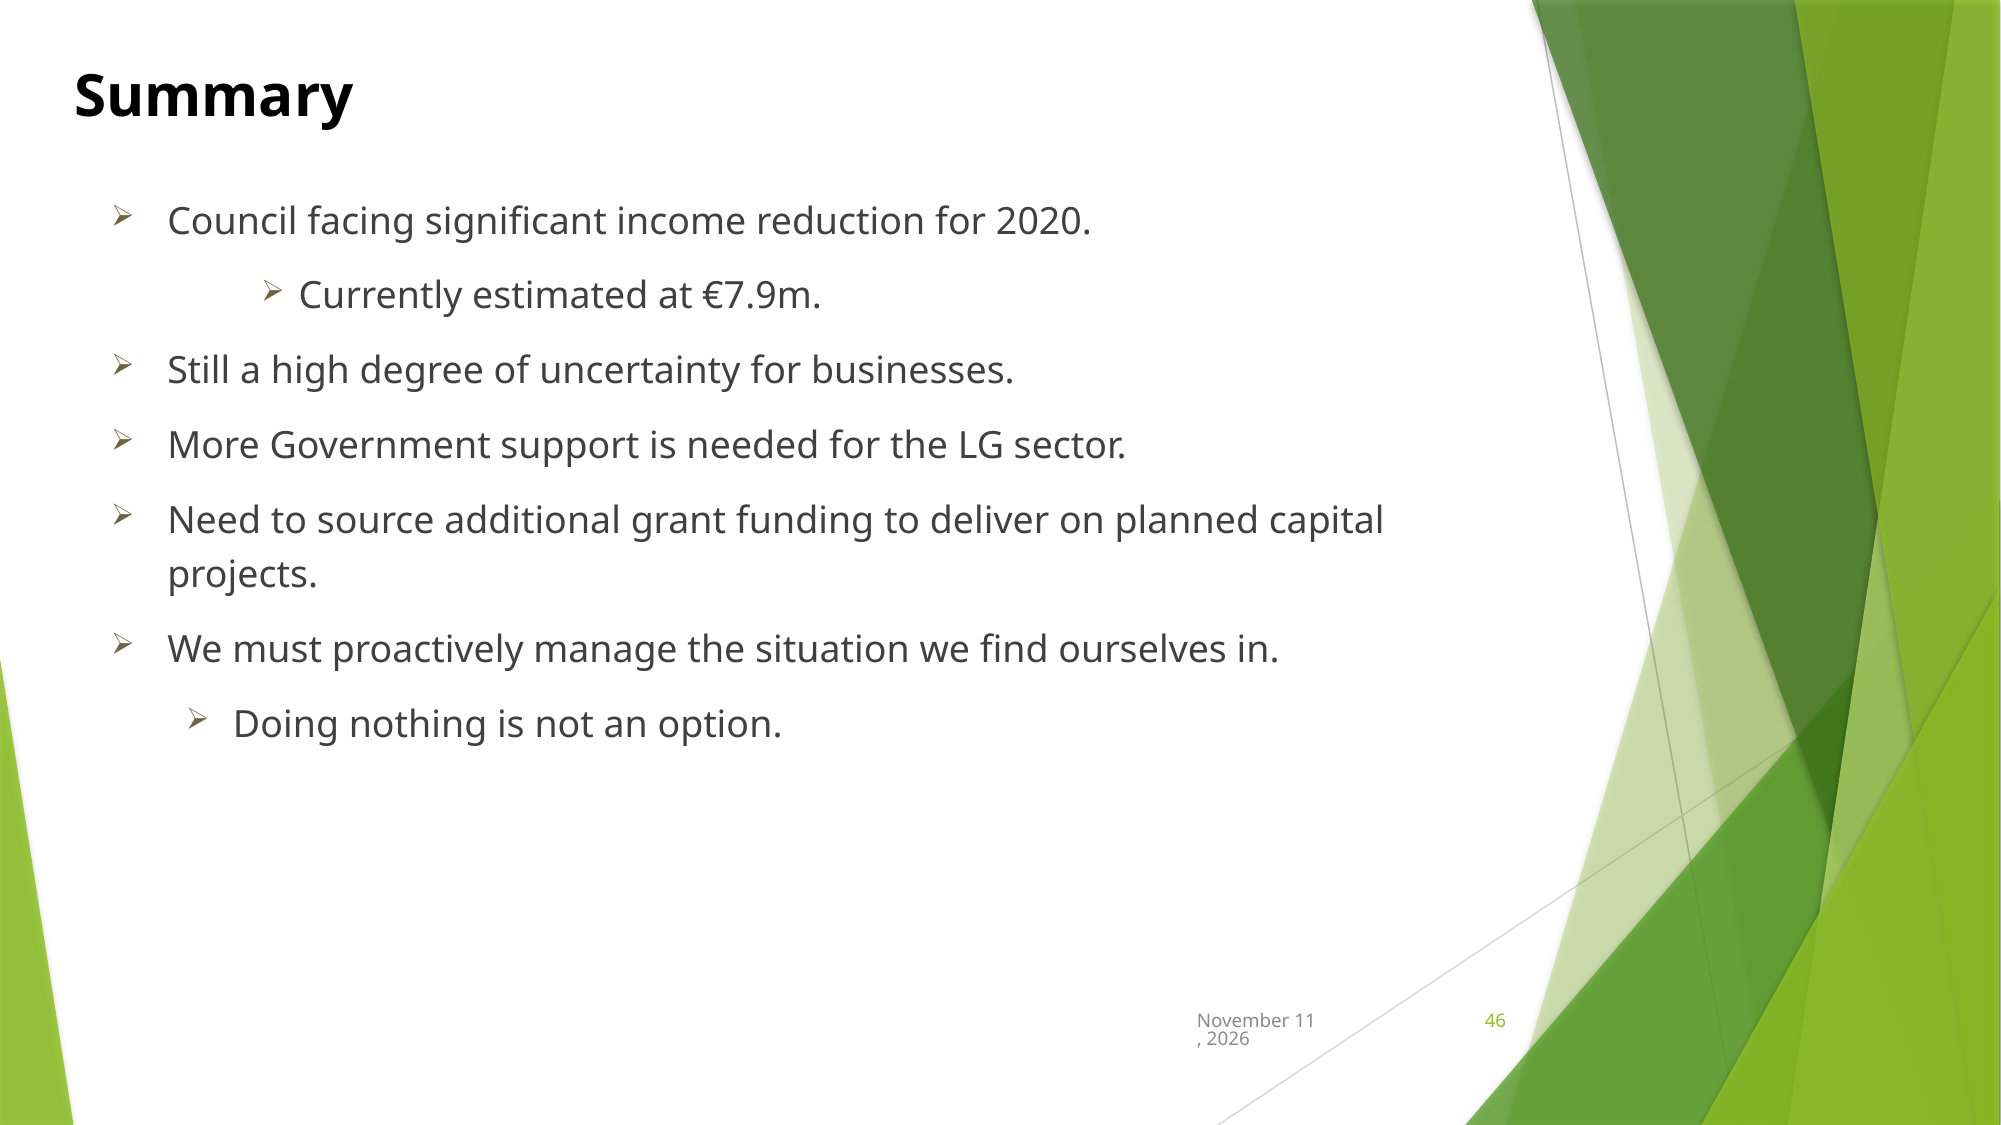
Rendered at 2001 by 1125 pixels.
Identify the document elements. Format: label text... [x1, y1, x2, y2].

slide_number 46 [1409, 991, 1522, 1051]
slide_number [1181, 991, 1332, 1051]
title Summary [59, 50, 1410, 190]
list Council facing significant income reduction for 2020. Currently estimated at €7.9m. Still a high degree of uncertainty for businesses. More Government support is needed for the LG sector. Need to source additional grant funding to deliver on planned capital projects. We must proactively manage the situation we find ourselves in. Doing nothing is not an option. [95, 180, 1446, 1088]
